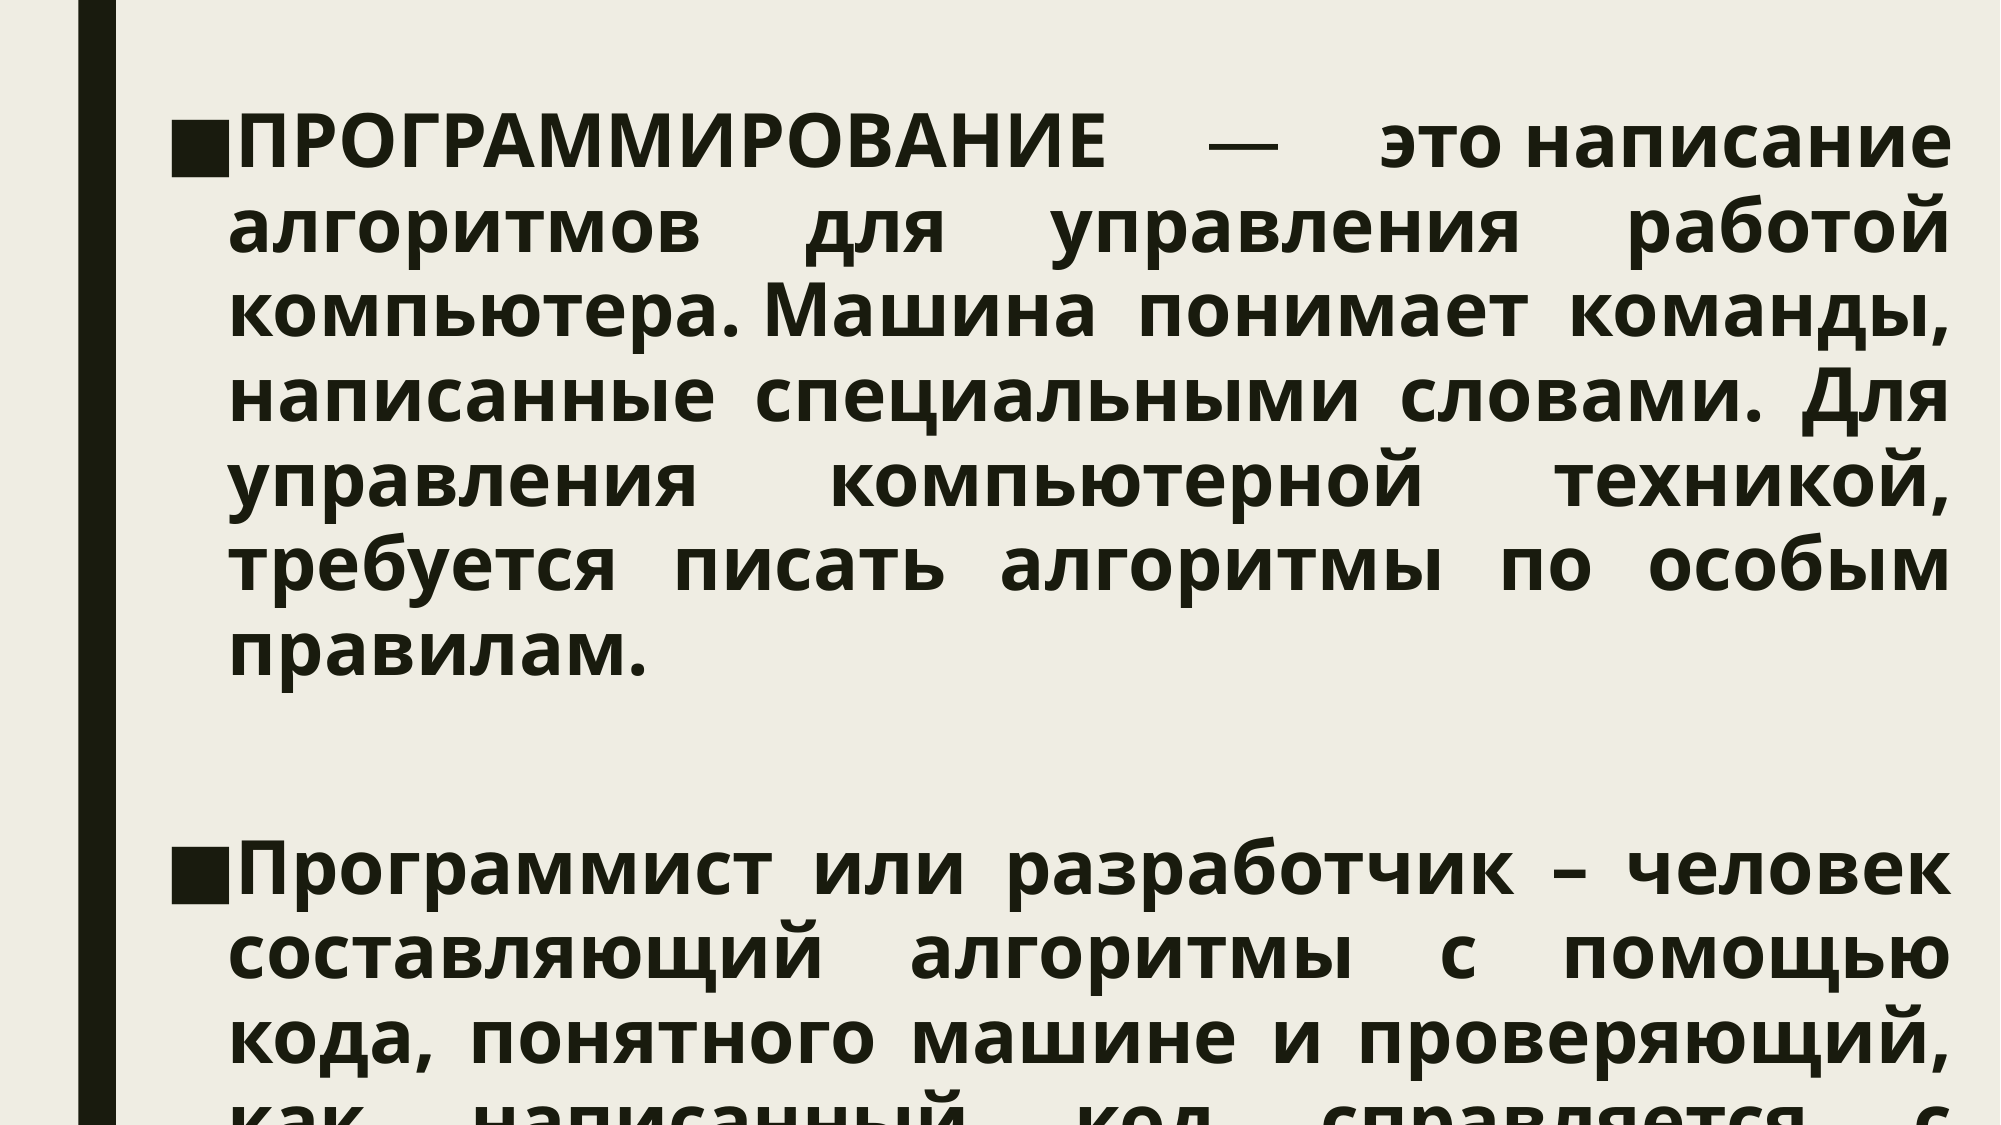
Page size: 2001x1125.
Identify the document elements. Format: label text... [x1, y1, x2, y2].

list ПРОГРАММИРОВАНИЕ — это написание алгоритмов для управления работой компьютера. Машина понимает команды, написанные специальными словами. Для управления компьютерной техникой, требуется писать алгоритмы по особым правилам. Программист или разработчик – человек составляющий алгоритмы с помощью кода, понятного машине и проверяющий, как написанный код справляется с достижением цели. [150, 92, 1969, 1082]
